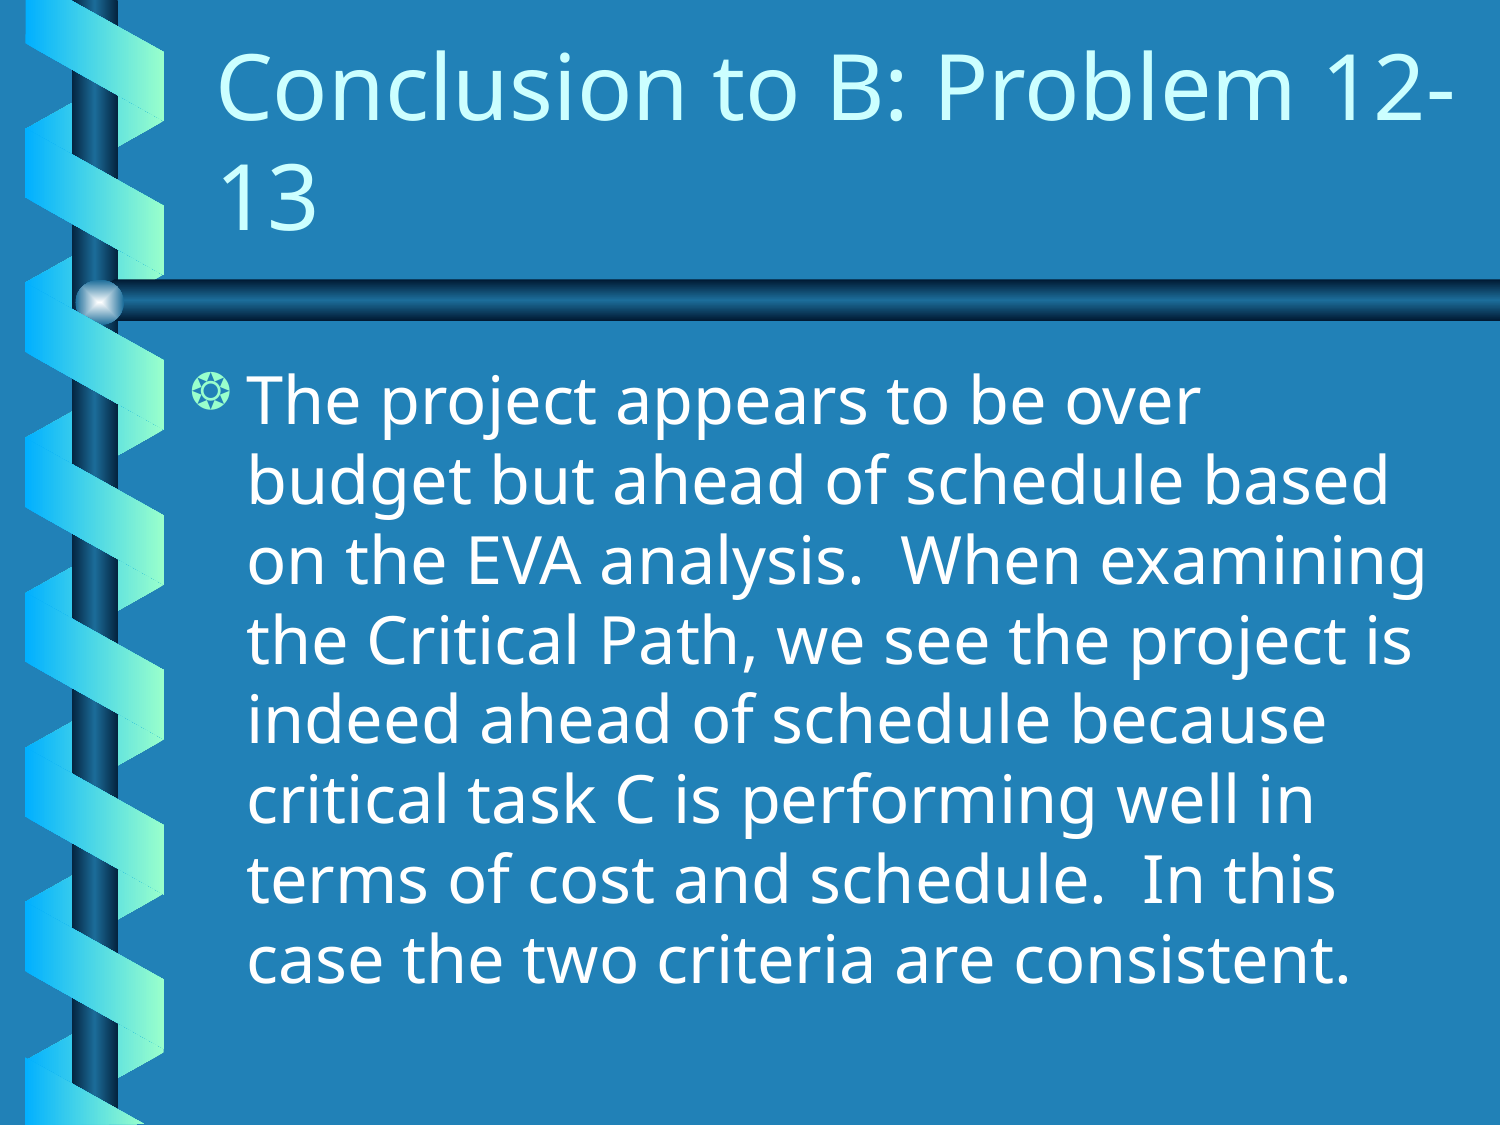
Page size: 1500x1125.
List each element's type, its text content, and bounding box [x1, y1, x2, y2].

title Conclusion to B: Problem 12-13 [199, 68, 1476, 257]
list The project appears to be over budget but ahead of schedule based on the EVA analysis. When examining the Critical Path, we see the project is indeed ahead of schedule because critical task C is performing well in terms of cost and schedule. In this case the two criteria are consistent. [174, 349, 1451, 1026]
